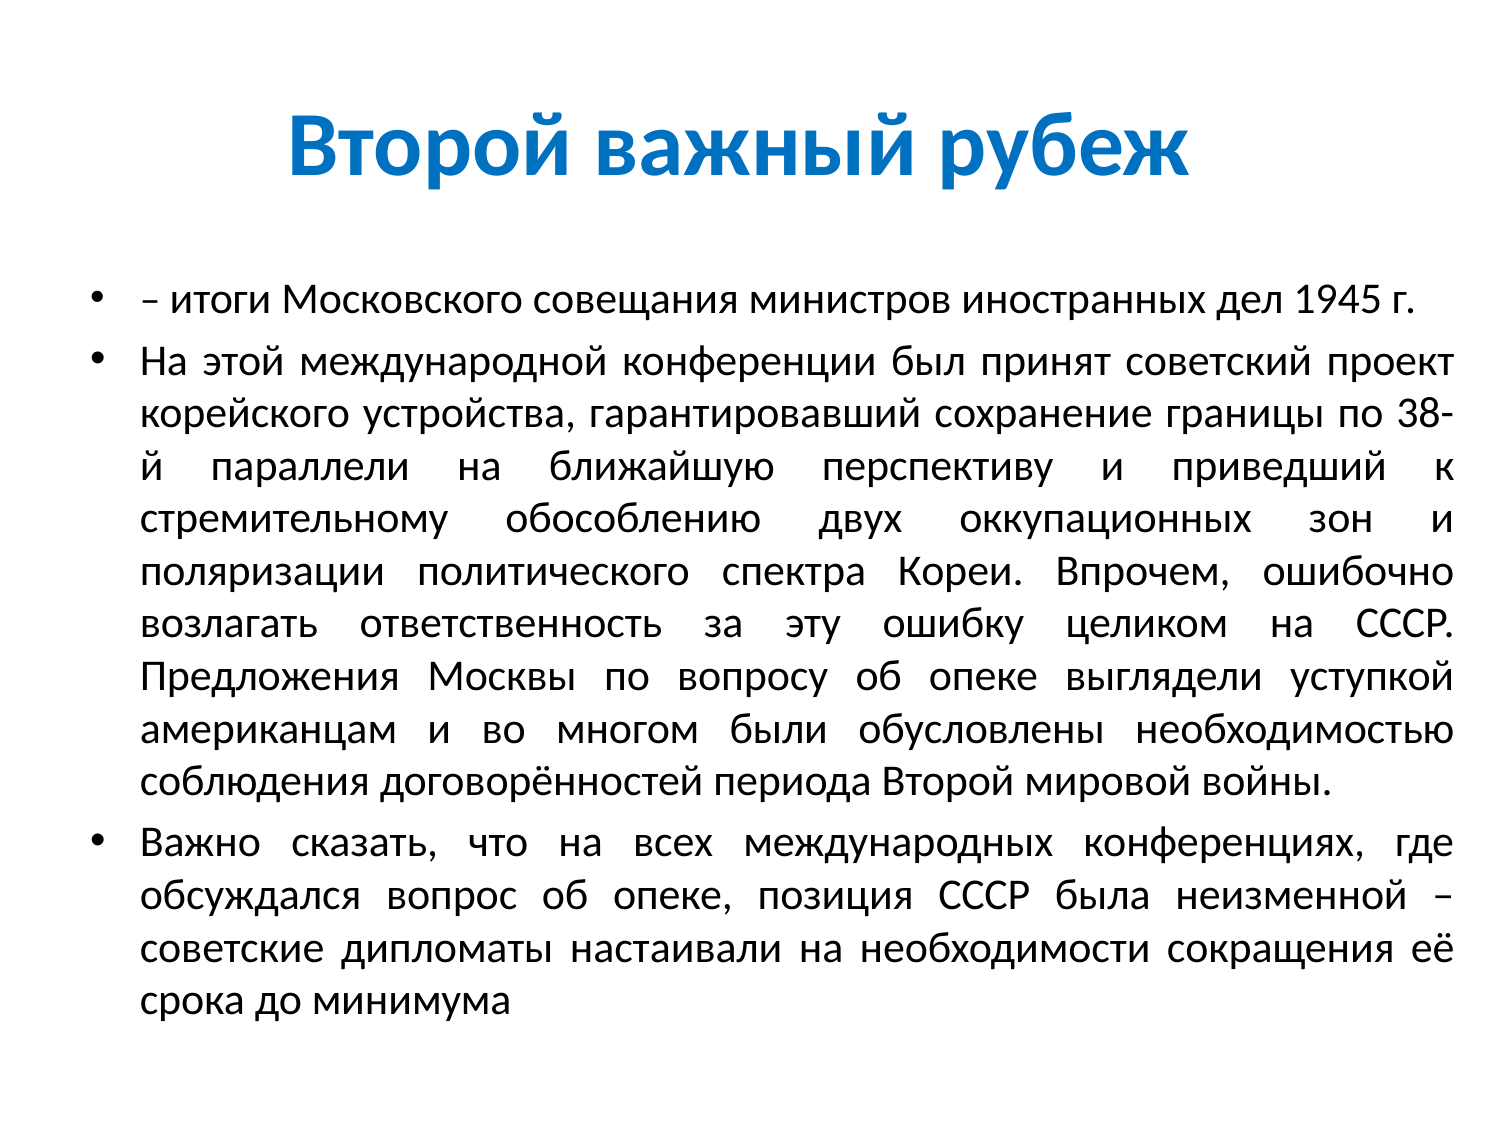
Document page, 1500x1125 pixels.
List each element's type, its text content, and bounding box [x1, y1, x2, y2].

list – итоги Московского совещания министров иностранных дел 1945 г. На этой международной конференции был принят советский проект корейского устройства, гарантировавший сохранение границы по 38-й параллели на ближайшую перспективу и приведший к стремительному обособлению двух оккупационных зон и поляризации политического спектра Кореи. Впрочем, ошибочно возлагать ответственность за эту ошибку целиком на СССР. Предложения Москвы по вопросу об опеке выглядели уступкой американцам и во многом были обусловлены необходимостью соблюдения договорённостей периода Второй мировой войны. Важно сказать, что на всех международных конференциях, где обсуждался вопрос об опеке, позиция СССР была неизменной – советские дипломаты настаивали на необходимости сокращения её срока до минимума [75, 262, 1471, 1094]
title Второй важный рубеж [75, 45, 1425, 233]
